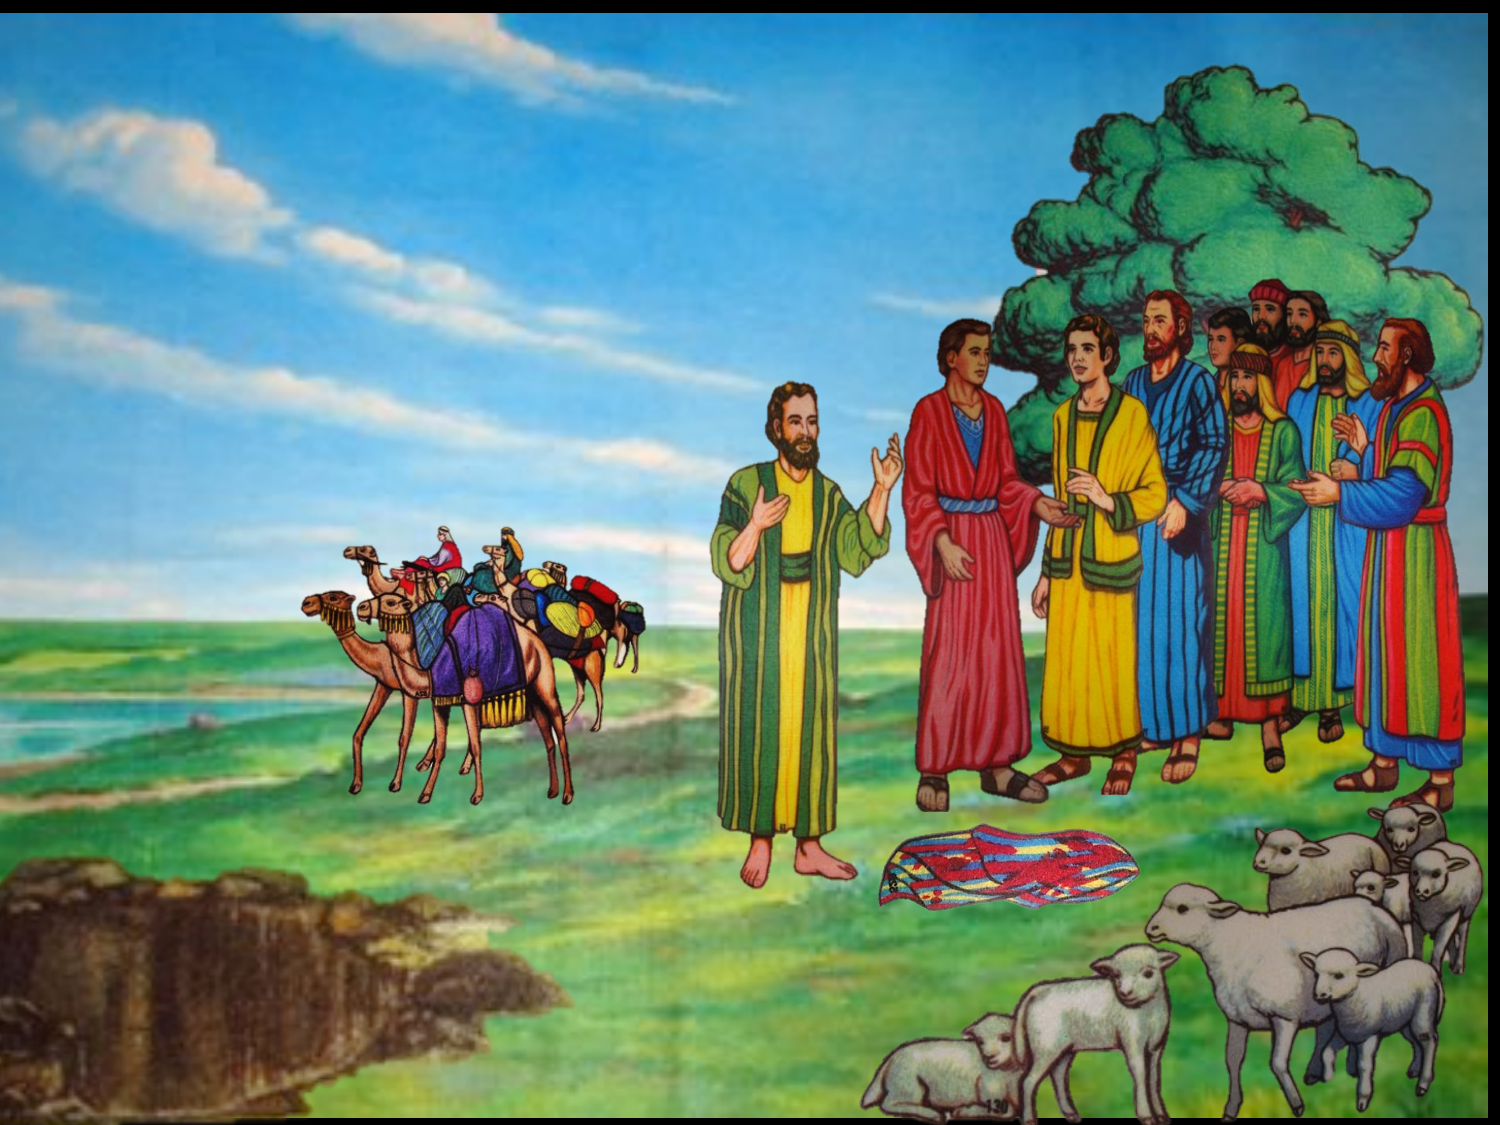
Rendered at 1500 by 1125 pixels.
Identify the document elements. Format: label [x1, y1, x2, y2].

picture [0, 0, 1500, 1125]
text_box [1012, 260, 1478, 806]
